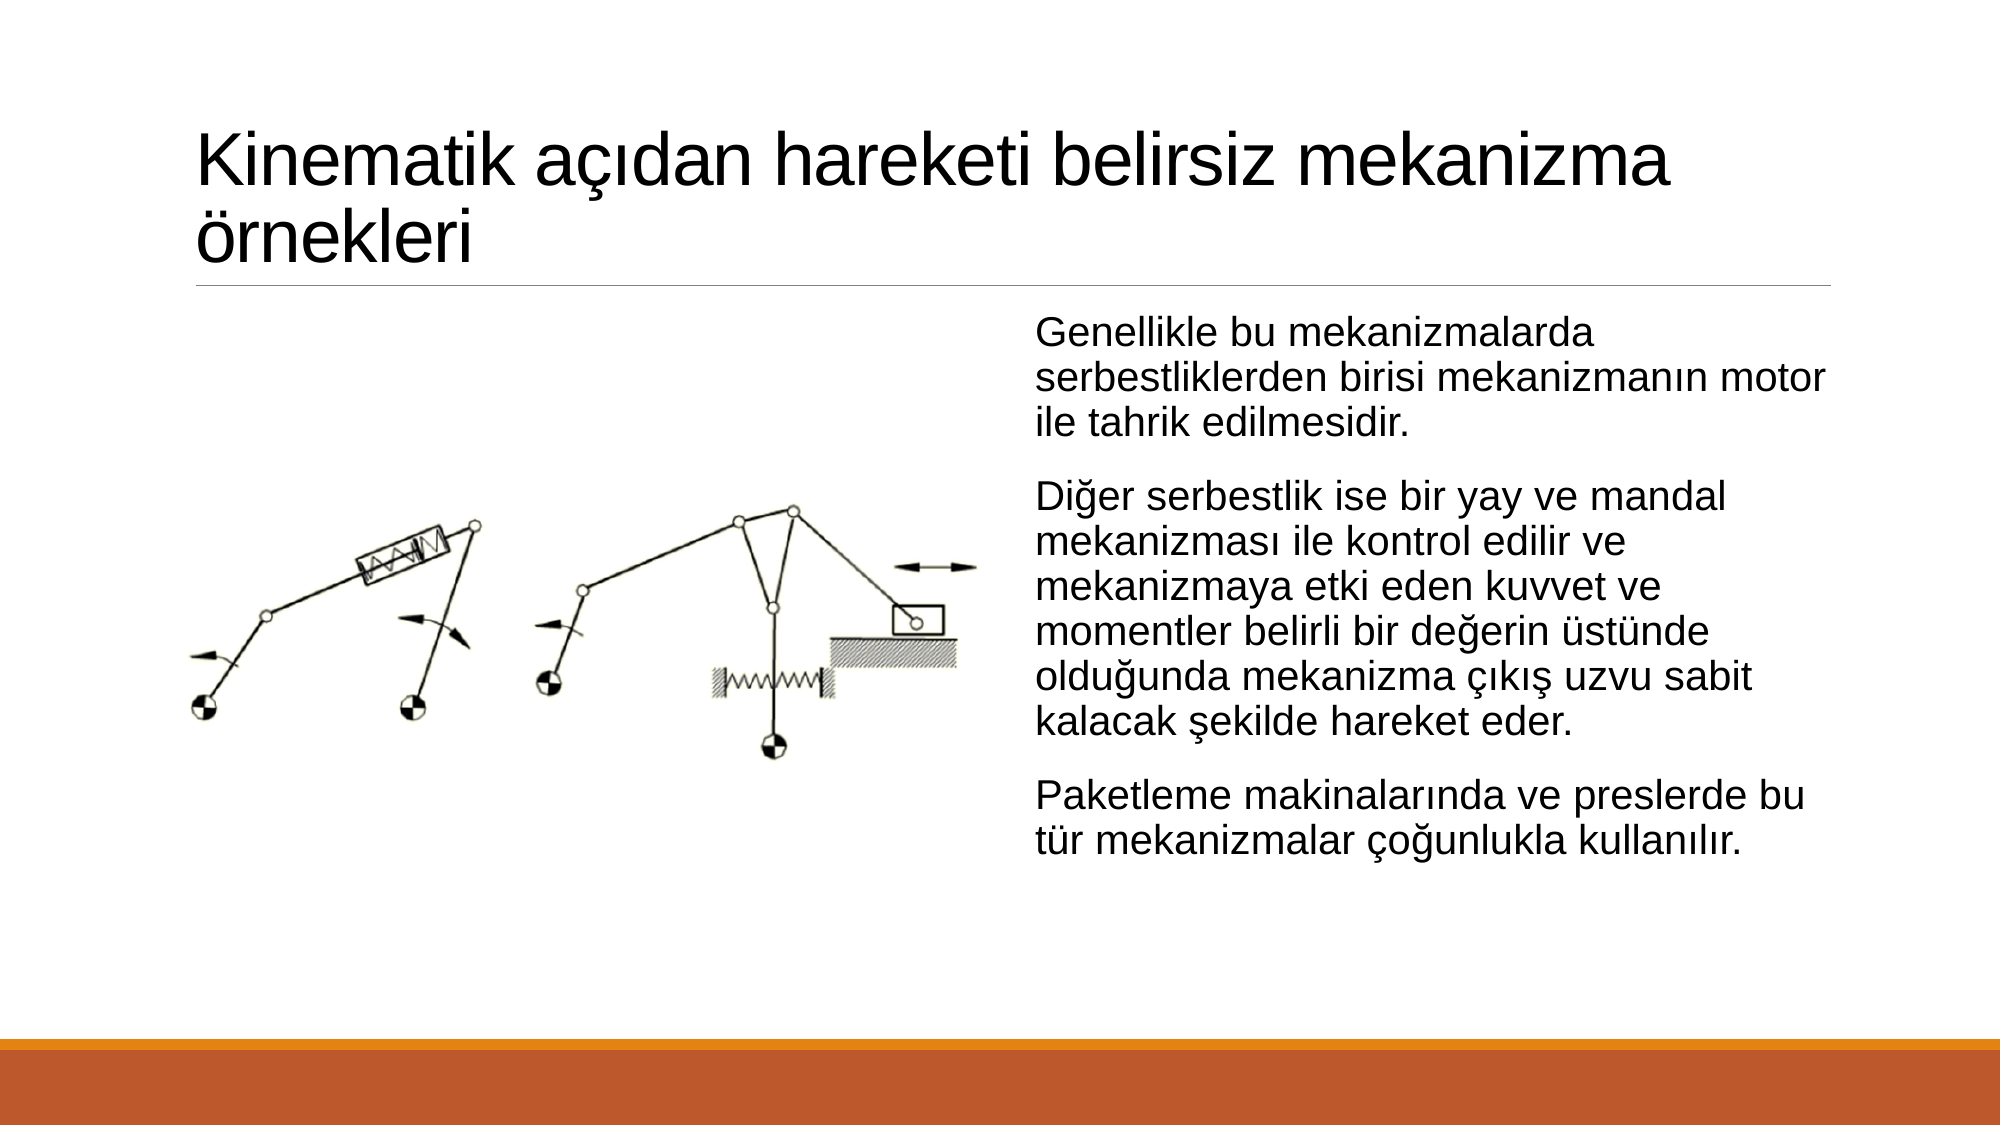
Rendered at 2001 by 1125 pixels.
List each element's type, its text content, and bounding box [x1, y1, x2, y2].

title Kinematik açıdan hareketi belirsiz mekanizma örnekleri [180, 47, 1830, 285]
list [179, 496, 991, 769]
list Genellikle bu mekanizmalarda serbestliklerden birisi mekanizmanın motor ile tahrik edilmesidir. Diğer serbestlik ise bir yay ve mandal mekanizması ile kontrol edilir ve mekanizmaya etki eden kuvvet ve momentler belirli bir değerin üstünde olduğunda mekanizma çıkış uzvu sabit kalacak şekilde hareket eder. Paketleme makinalarında ve preslerde bu tür mekanizmalar çoğunlukla kullanılır. [1020, 302, 1830, 963]
